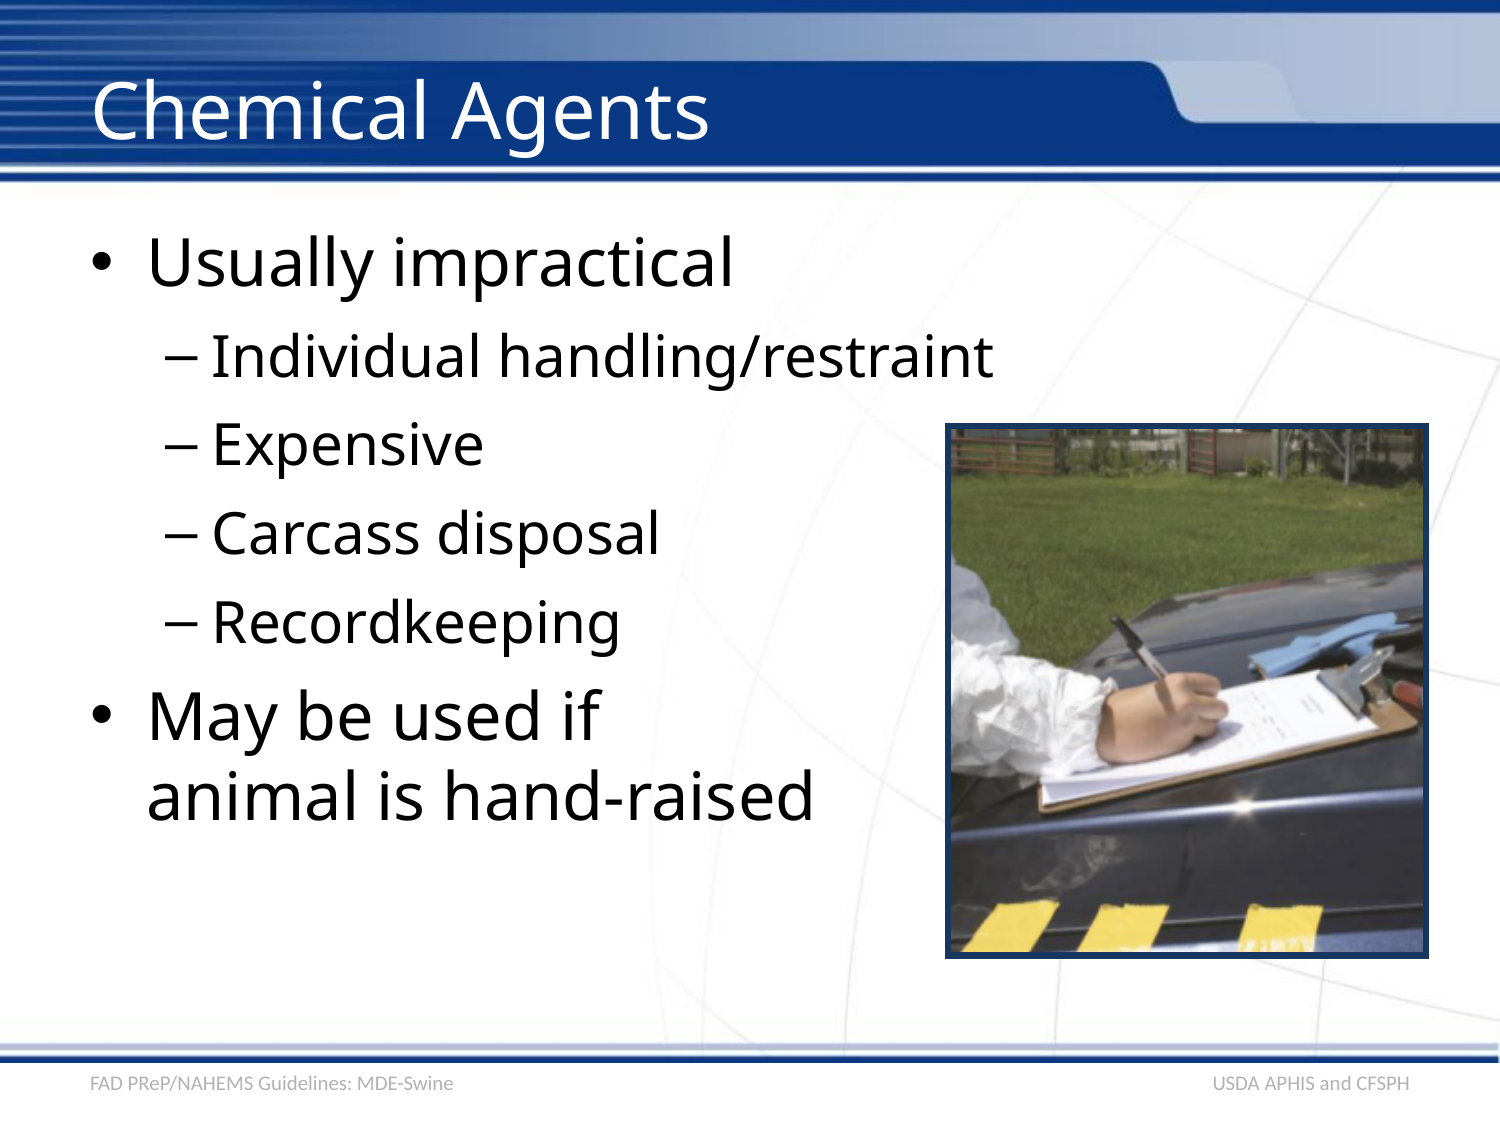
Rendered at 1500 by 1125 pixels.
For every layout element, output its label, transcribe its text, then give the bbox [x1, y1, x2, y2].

title Chemical Agents [75, 24, 1425, 163]
list Usually impractical Individual handling/restraint Expensive Carcass disposal Recordkeeping May be used if animal is hand-raised [75, 212, 1425, 1025]
slide_number USDA APHIS and CFSPH [1074, 1042, 1425, 1103]
footer FAD PReP/NAHEMS Guidelines: MDE-Swine [75, 1042, 825, 1103]
picture [0, 0, 1500, 1063]
